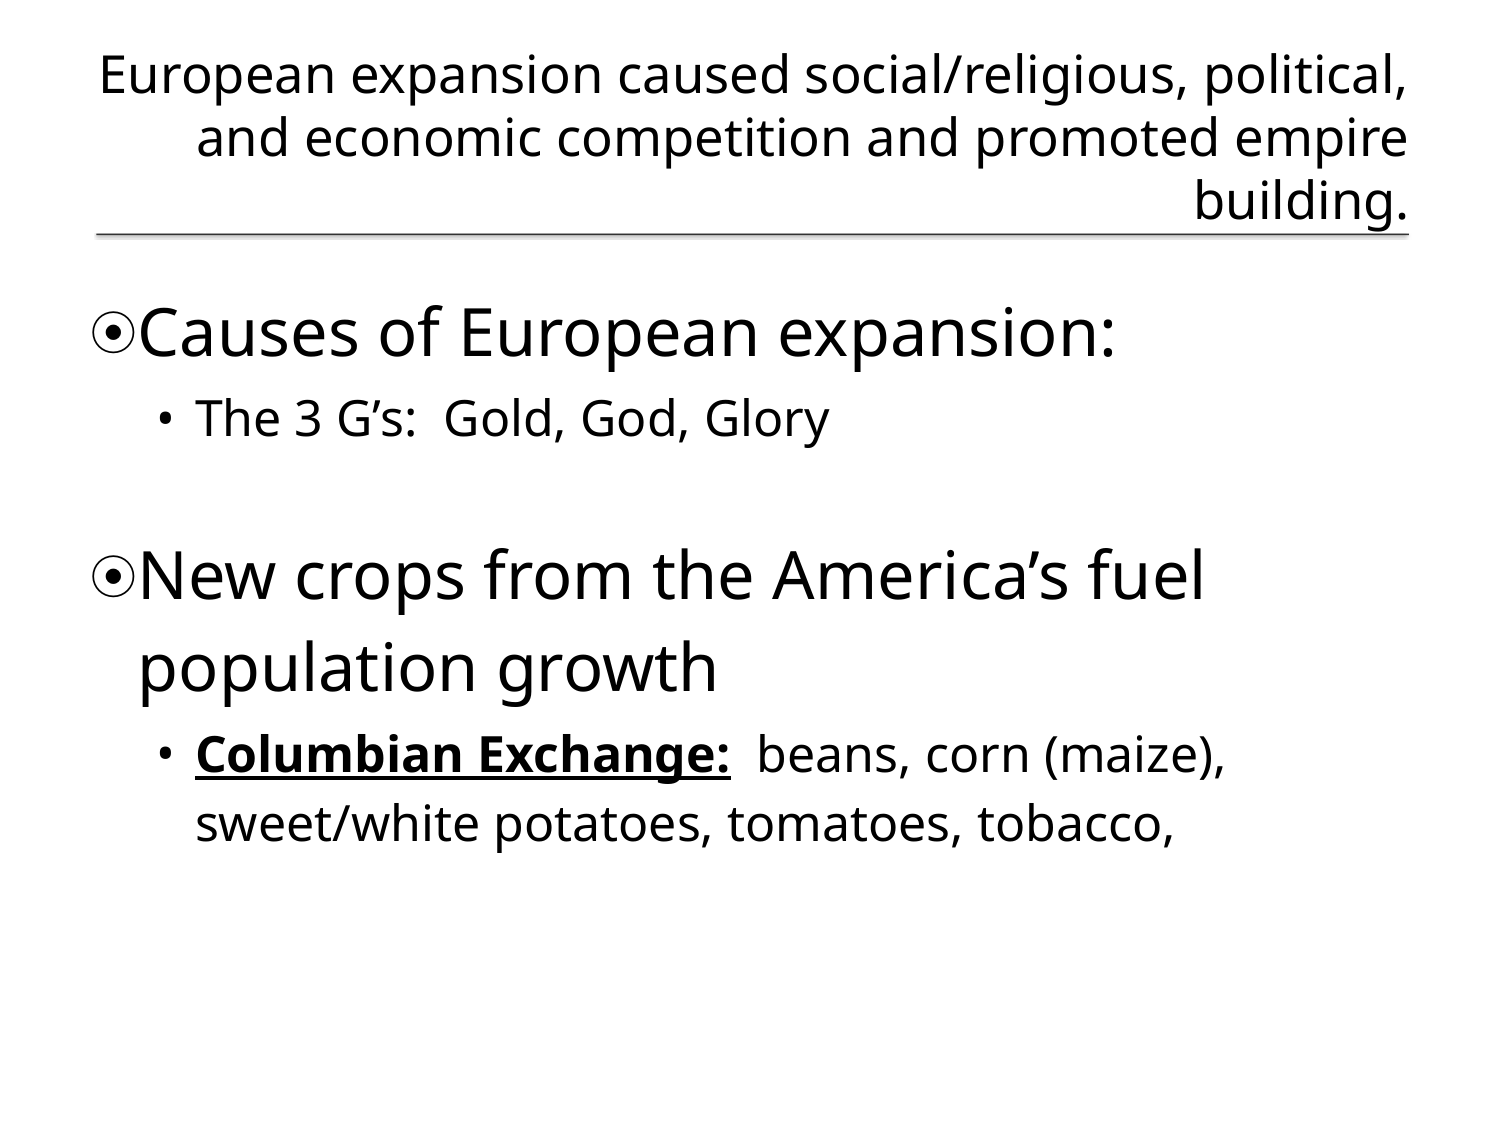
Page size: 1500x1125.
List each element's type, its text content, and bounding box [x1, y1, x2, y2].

title European expansion caused social/religious, political, and economic competition and promoted empire building. [75, 50, 1425, 238]
list Causes of European expansion: The 3 G’s: Gold, God, Glory New crops from the America’s fuel population growth Columbian Exchange: beans, corn (maize), sweet/white potatoes, tomatoes, tobacco, [75, 270, 1425, 1013]
